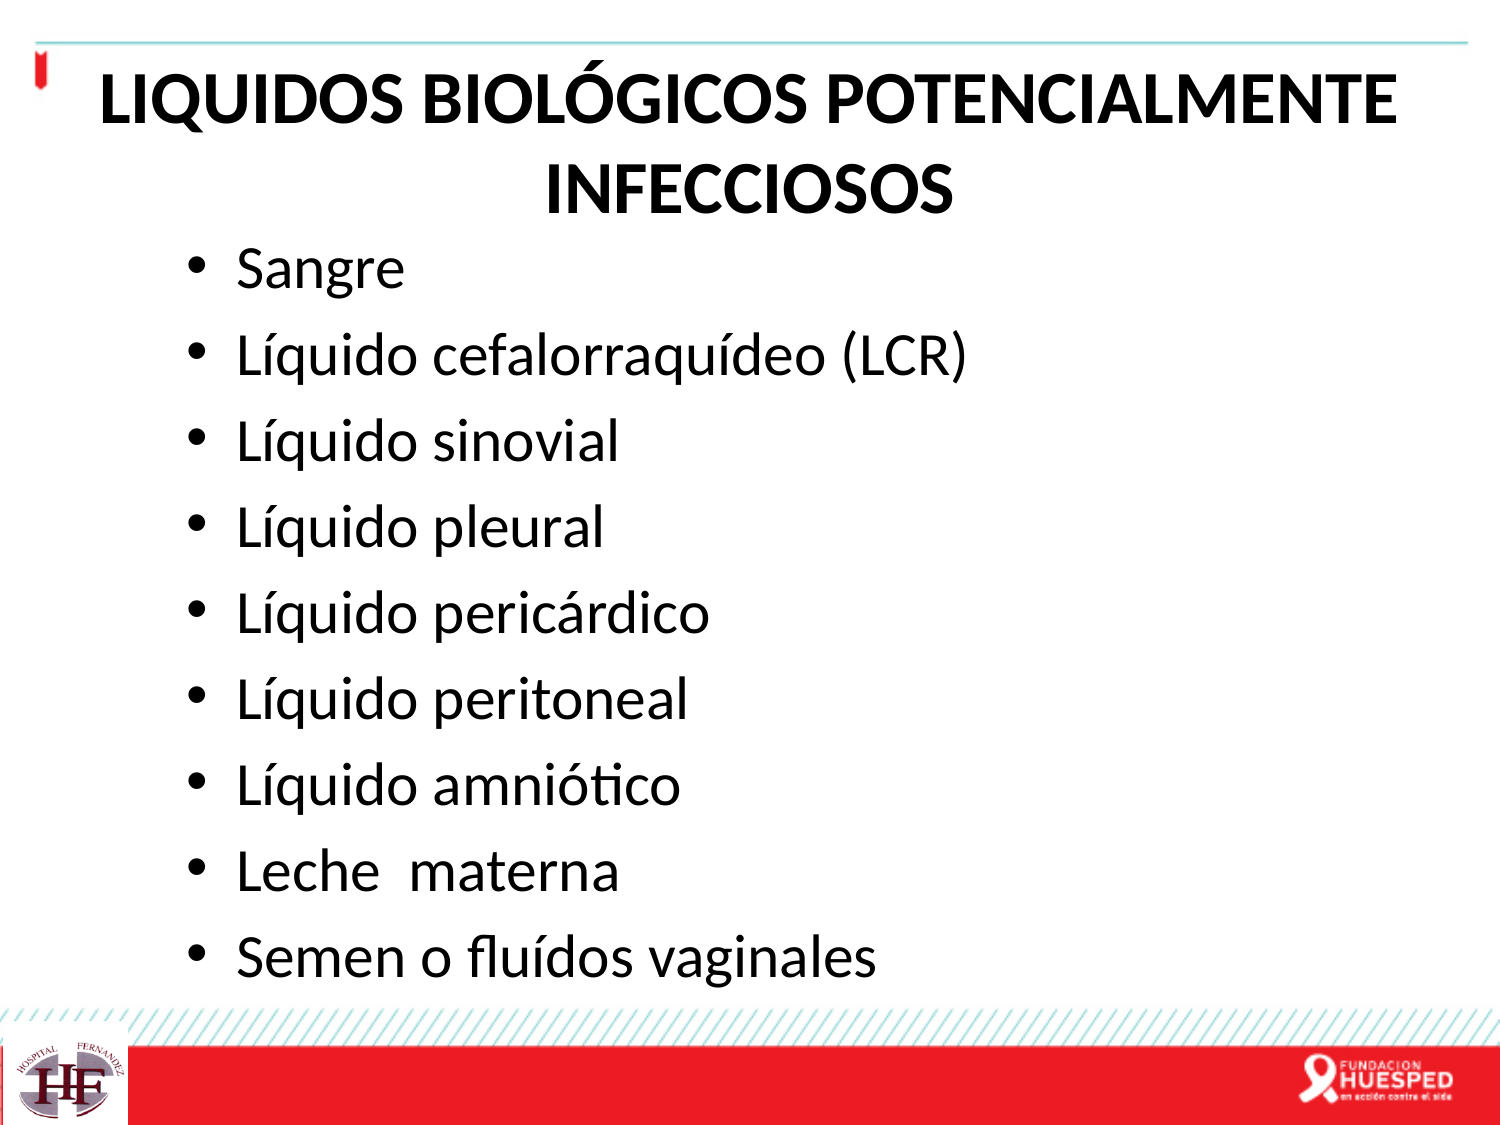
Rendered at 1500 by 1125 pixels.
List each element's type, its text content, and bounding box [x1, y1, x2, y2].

list Sangre Líquido cefalorraquídeo (LCR) Líquido sinovial Líquido pleural Líquido pericárdico Líquido peritoneal Líquido amniótico Leche materna Semen o fluídos vaginales [171, 219, 1447, 1000]
title LIQUIDOS BIOLÓGICOS POTENCIALMENTE INFECCIOSOS [75, 45, 1425, 233]
picture [0, 0, 1500, 1125]
